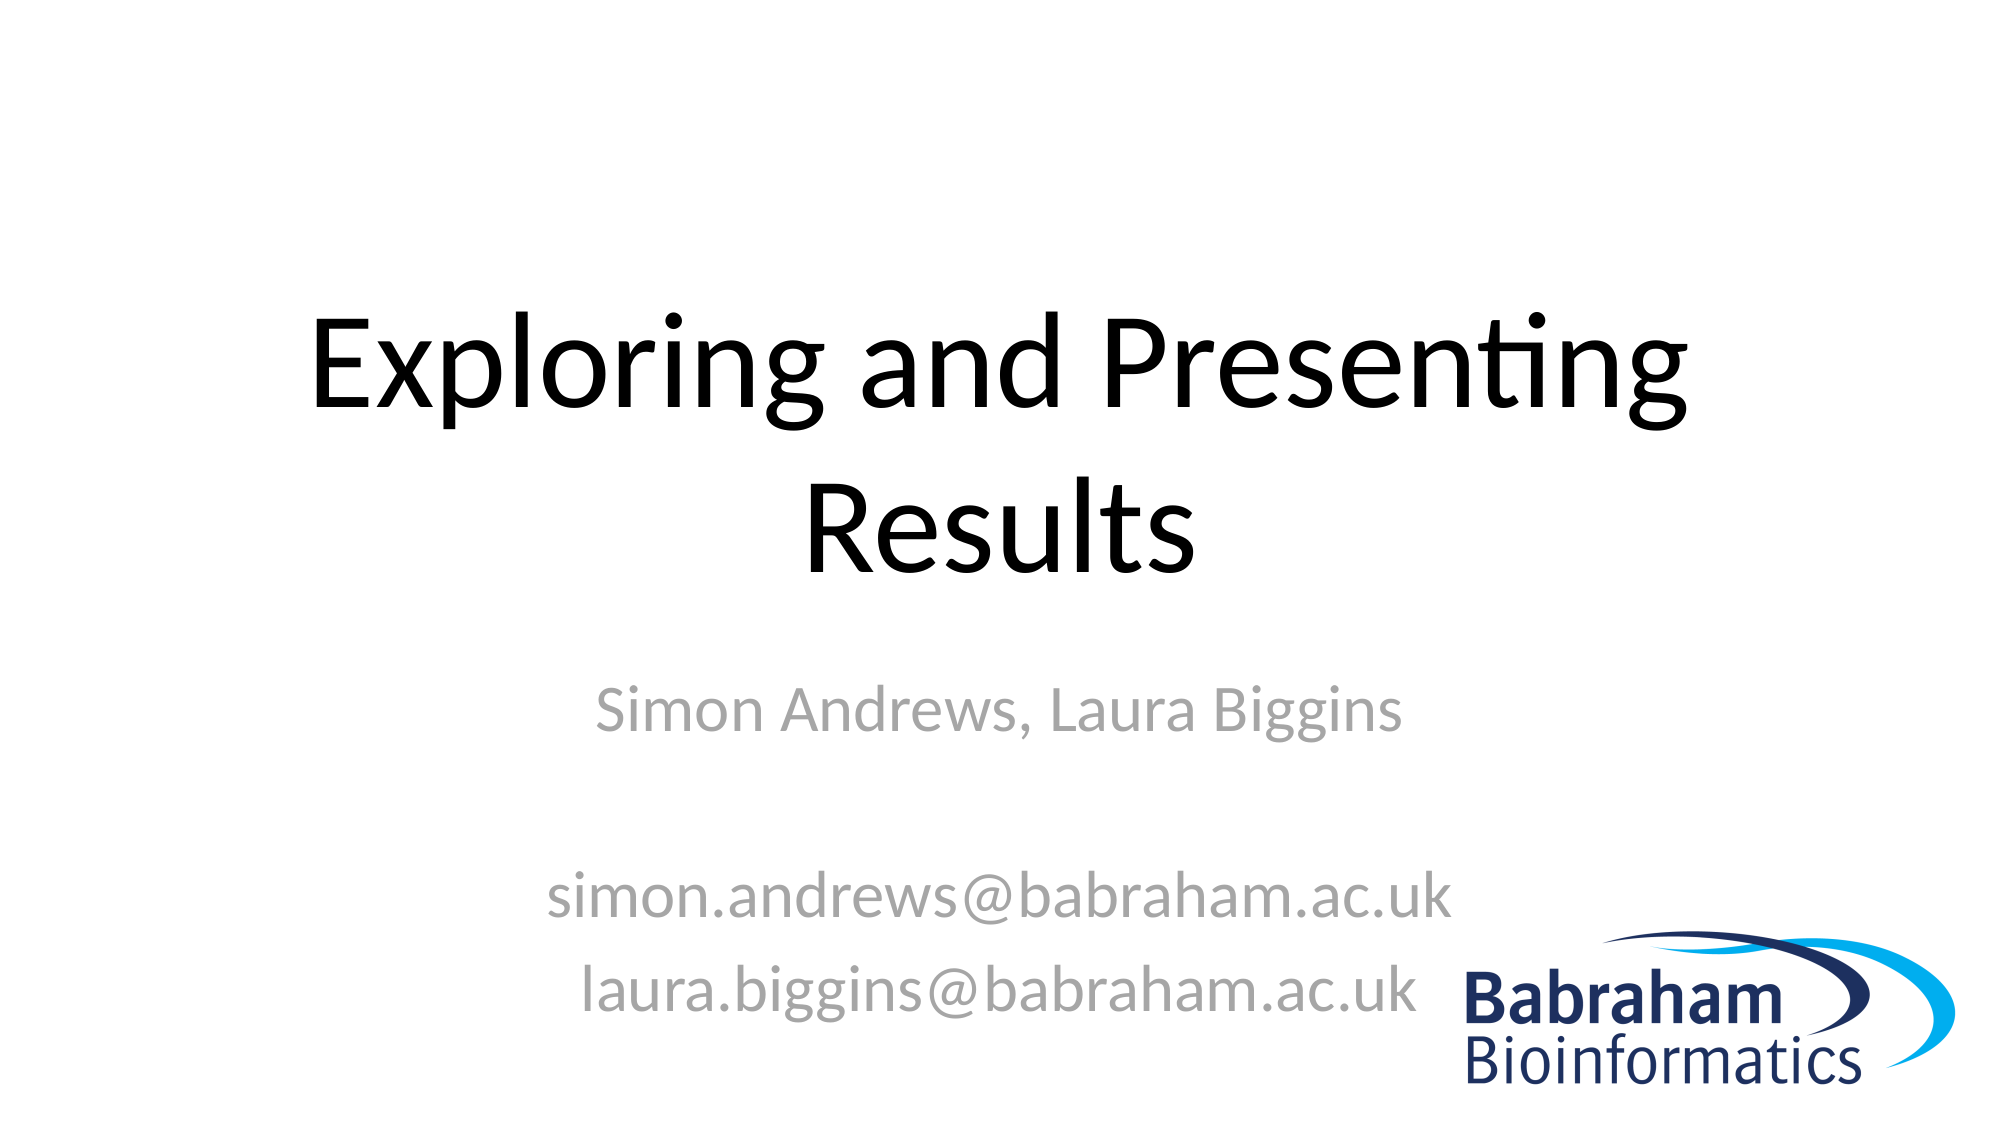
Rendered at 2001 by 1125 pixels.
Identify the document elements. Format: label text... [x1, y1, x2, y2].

title Exploring and Presenting Results [291, 314, 1709, 556]
text_box Simon Andrews, Laura Biggins simon.andrews@babraham.ac.uk laura.biggins@babraham.ac.uk [474, 656, 1525, 1059]
picture [1435, 916, 1966, 1105]
